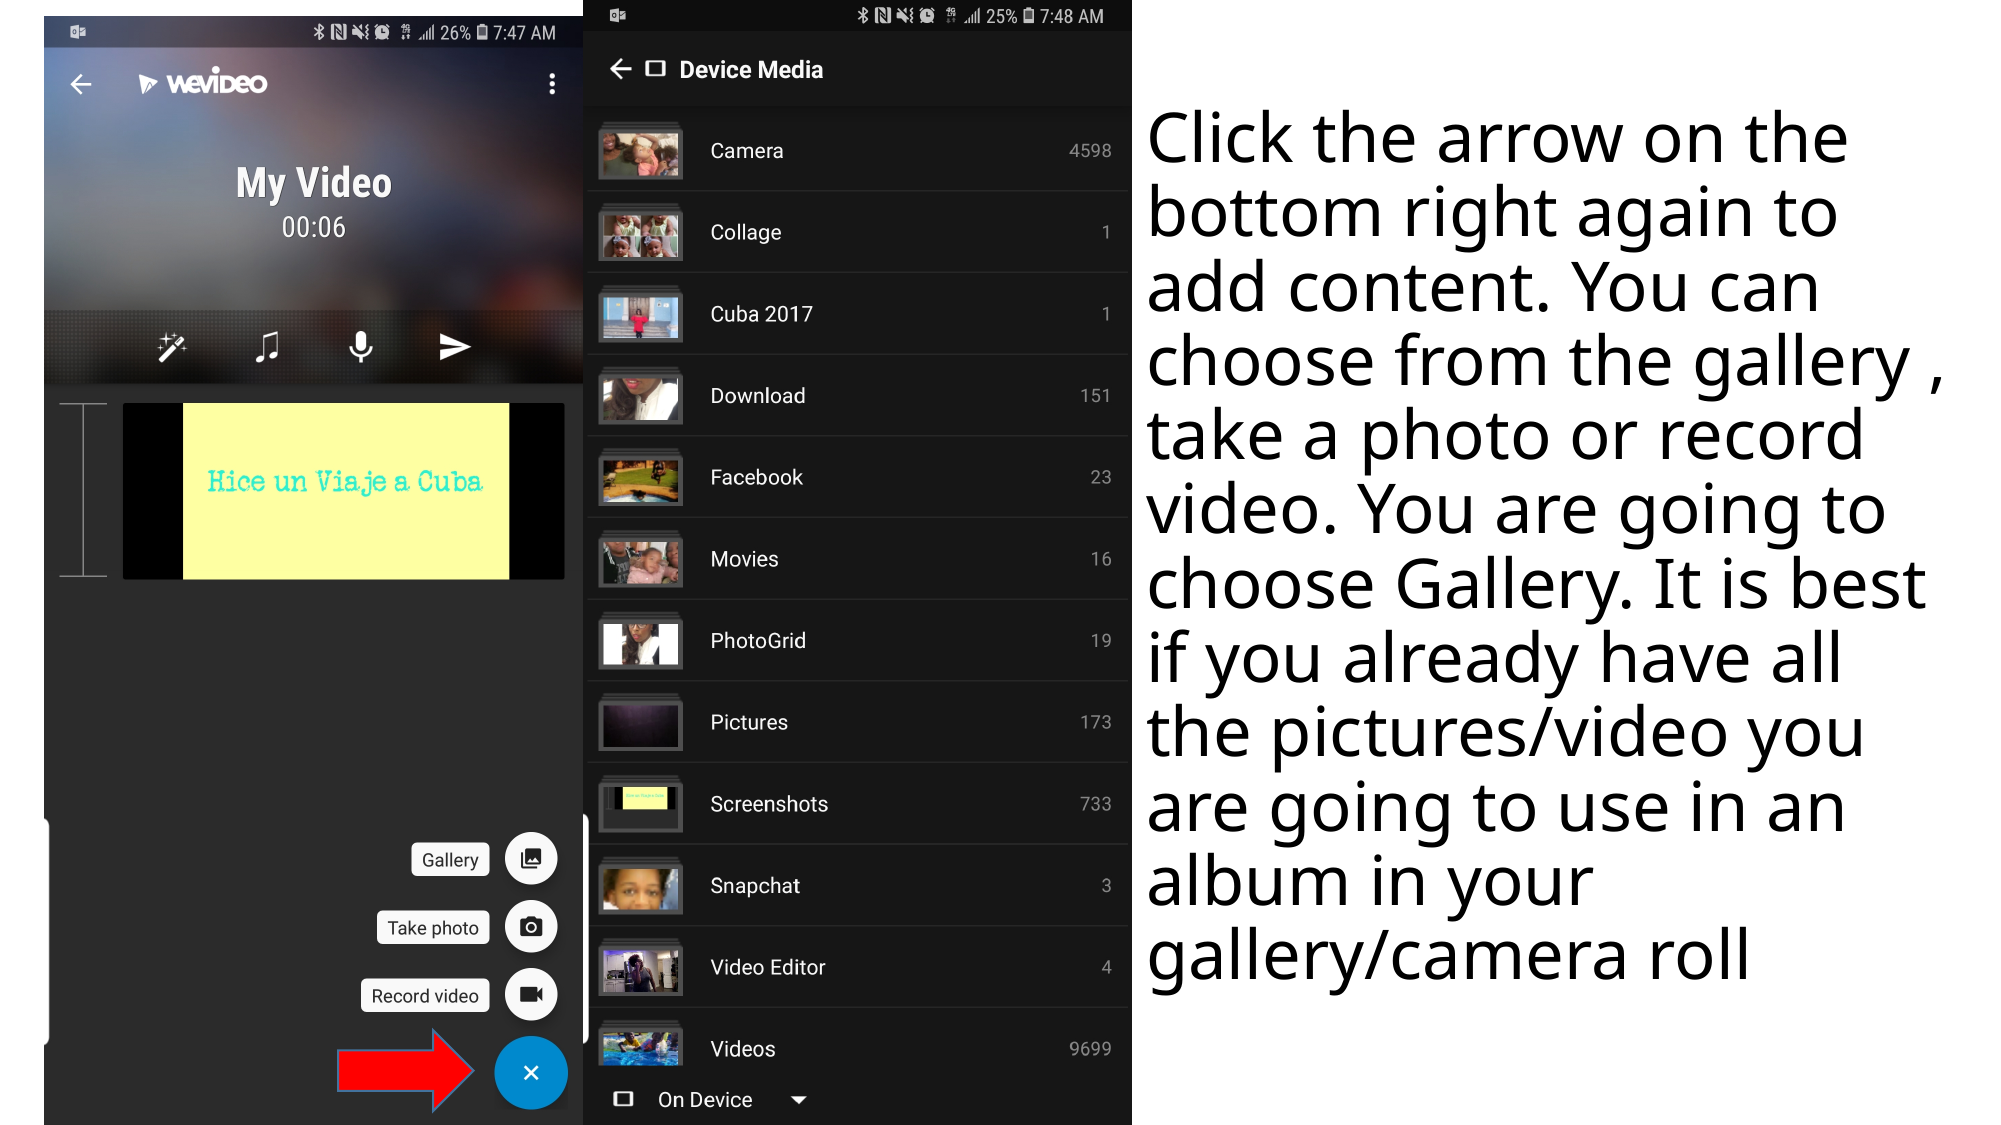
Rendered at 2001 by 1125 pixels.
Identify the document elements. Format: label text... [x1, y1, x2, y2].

picture [44, 0, 1132, 1125]
title Click the arrow on the bottom right again to add content. You can choose from the gallery , take a photo or record video. You are going to choose Gallery. It is best if you already have all the pictures/video you are going to use in an album in your gallery/camera roll [1132, 67, 1973, 1031]
